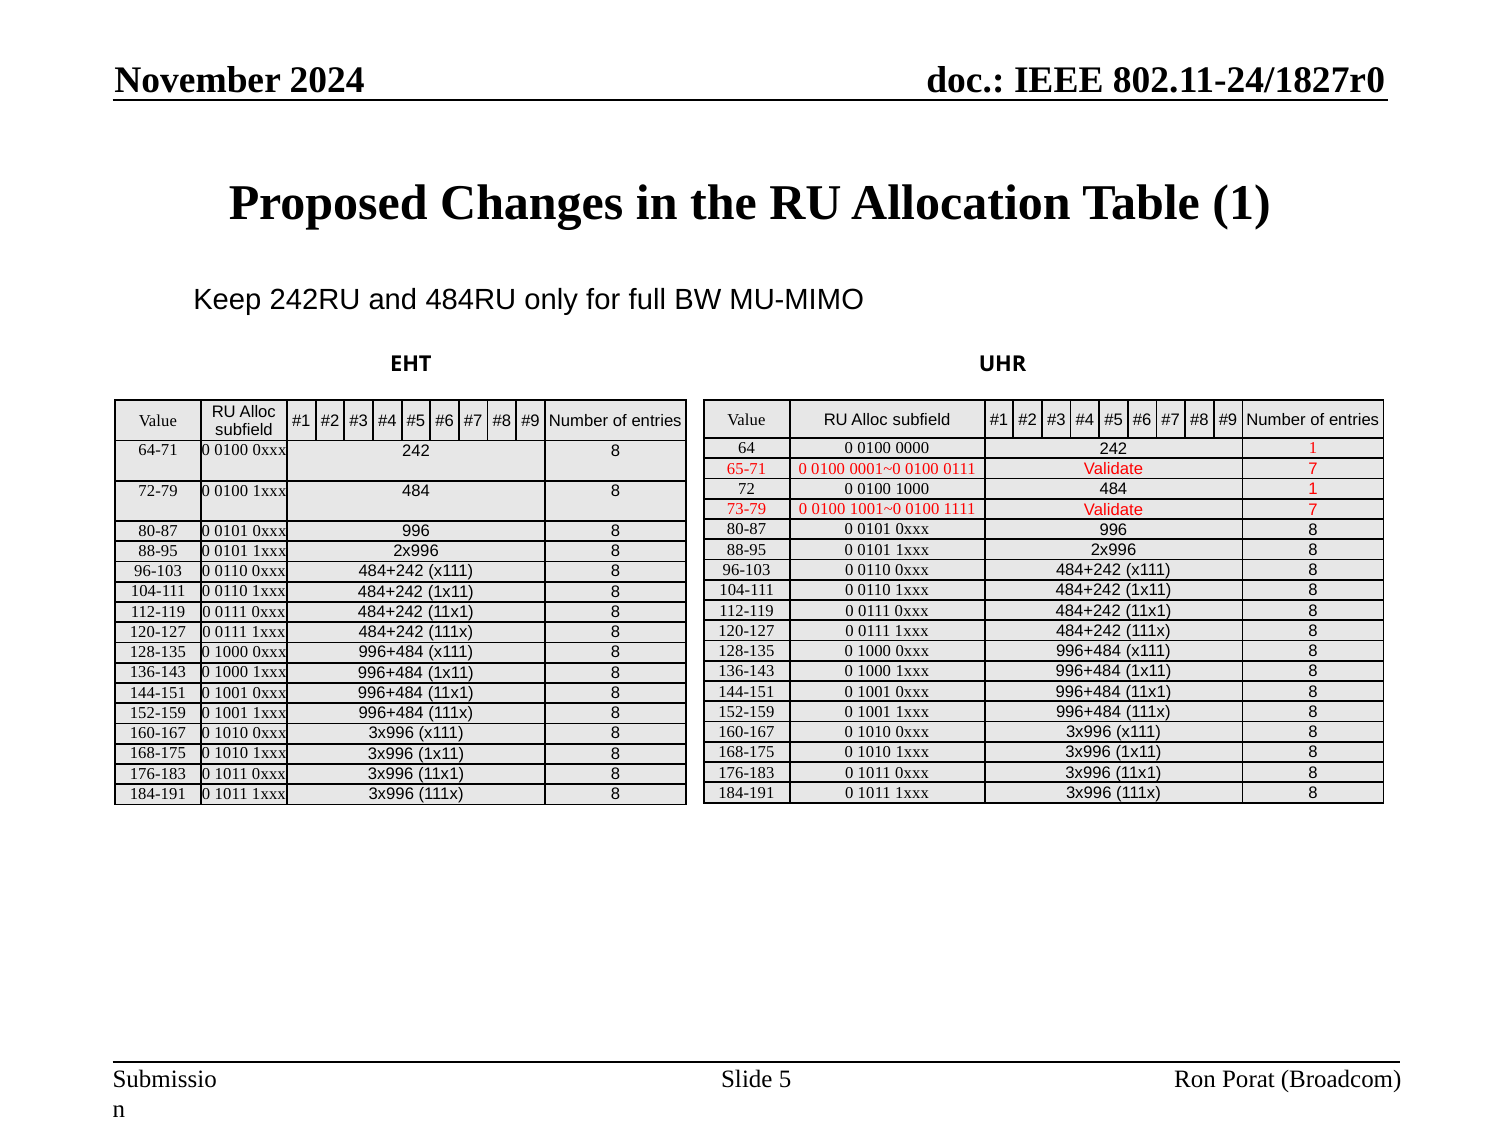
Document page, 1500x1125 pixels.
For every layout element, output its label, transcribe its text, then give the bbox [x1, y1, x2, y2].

table_header #2 [1014, 401, 1041, 437]
table_cell 0 0100 1000 [791, 479, 984, 498]
table_cell 72-79 [116, 482, 200, 520]
table_cell 3x996 (11x1) [288, 765, 544, 783]
list [112, 324, 1388, 1000]
table_cell 484+242 (11x1) [288, 603, 544, 621]
table_cell 3x996 (111x) [288, 785, 544, 804]
table_cell 3x996 (1x11) [986, 743, 1242, 761]
table_cell 484+242 (x111) [288, 562, 544, 581]
table_cell 8 [1243, 763, 1383, 781]
text_box Keep 242RU and 484RU only for full BW MU-MIMO [178, 272, 1116, 323]
table_cell 168-175 [705, 743, 789, 761]
table_cell 8 [546, 603, 685, 621]
table_cell 8 [546, 643, 685, 662]
table_cell 120-127 [705, 621, 789, 640]
table_header RU Alloc subfield [202, 401, 286, 440]
table_cell 0 0111 0xxx [202, 603, 286, 621]
table_cell 996+484 (111x) [986, 702, 1242, 721]
title Proposed Changes in the RU Allocation Table (1) [112, 112, 1388, 288]
table_cell 120-127 [116, 623, 200, 642]
table_header #7 [1157, 401, 1184, 437]
table_header #1 [986, 401, 1012, 437]
table_cell 1 [1243, 439, 1383, 457]
table_cell 64-71 [116, 441, 200, 480]
table_cell Validate [986, 459, 1242, 478]
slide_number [114, 0, 394, 100]
table_cell 0 1001 1xxx [202, 704, 286, 723]
table_cell 8 [1243, 581, 1383, 599]
table_cell 8 [1243, 702, 1383, 721]
table_header #2 [317, 401, 343, 440]
table_cell 0 1010 1xxx [202, 745, 286, 763]
table_cell 8 [1243, 601, 1383, 619]
table_cell 184-191 [705, 783, 789, 802]
table_cell 3x996 (11x1) [986, 763, 1242, 781]
table_cell 8 [546, 745, 685, 763]
table_cell 484+242 (111x) [986, 621, 1242, 640]
table_cell 2x996 [288, 542, 544, 561]
table_cell Validate [986, 500, 1242, 518]
table_header #7 [460, 401, 487, 440]
table_header #6 [1129, 401, 1156, 437]
table_cell 104-111 [705, 581, 789, 599]
table_header Number of entries [1243, 401, 1383, 437]
table_cell 0 0101 0xxx [791, 520, 984, 538]
table_cell 484+242 (x111) [986, 560, 1242, 579]
table_cell 3x996 (x111) [288, 724, 544, 743]
table_cell 8 [546, 562, 685, 581]
table_cell 144-151 [705, 682, 789, 700]
table_cell 996+484 (x111) [986, 641, 1242, 660]
table_cell 484+242 (1x11) [986, 581, 1242, 599]
table_cell 73-79 [705, 500, 789, 518]
table_cell 8 [1243, 682, 1383, 700]
table_cell 484+242 (111x) [288, 623, 544, 642]
table_cell 0 0111 0xxx [791, 601, 984, 619]
table_cell 0 0101 0xxx [202, 522, 286, 540]
table_cell 72 [705, 479, 789, 498]
table_header Value [705, 401, 789, 437]
table_cell 8 [1243, 743, 1383, 761]
table_cell 128-135 [705, 641, 789, 660]
table_cell 128-135 [116, 643, 200, 662]
table_cell 3x996 (111x) [986, 783, 1242, 802]
table_cell 96-103 [116, 562, 200, 581]
table_cell 8 [546, 664, 685, 682]
table_header #9 [1215, 401, 1242, 437]
table_cell 2x996 [986, 540, 1242, 559]
table_cell 8 [1243, 540, 1383, 559]
table_cell 996+484 (1x11) [288, 664, 544, 682]
table_header #8 [1186, 401, 1213, 437]
table_cell 996+484 (11x1) [986, 682, 1242, 700]
table_cell 0 1011 1xxx [202, 785, 286, 804]
text_box UHR [978, 351, 1027, 377]
table_cell 0 1000 1xxx [791, 662, 984, 680]
table_header #4 [374, 401, 401, 440]
table_cell 0 1011 1xxx [791, 783, 984, 802]
table_cell 8 [1243, 722, 1383, 741]
table_cell 0 1001 1xxx [791, 702, 984, 721]
table_cell 96-103 [705, 560, 789, 579]
table_cell 0 0100 0xxx [202, 441, 286, 480]
table_cell 8 [546, 542, 685, 561]
table_cell 184-191 [116, 785, 200, 804]
table_cell 0 0100 0001~0 0100 0111 [791, 459, 984, 478]
table_cell 0 1000 0xxx [791, 641, 984, 660]
table_cell 484+242 (11x1) [986, 601, 1242, 619]
table_cell 88-95 [116, 542, 200, 561]
table_header Number of entries [546, 401, 685, 440]
table_cell 0 1000 0xxx [202, 643, 286, 662]
table_cell 0 1001 0xxx [791, 682, 984, 700]
table_cell 8 [1243, 641, 1383, 660]
table_cell 8 [1243, 662, 1383, 680]
table_header #4 [1071, 401, 1098, 437]
text_box EHT [389, 351, 432, 377]
table_cell 996 [288, 522, 544, 540]
table_cell 8 [1243, 520, 1383, 538]
table_cell 176-183 [705, 763, 789, 781]
table_cell 136-143 [705, 662, 789, 680]
footer Ron Porat (Broadcom) [1171, 1062, 1402, 1125]
table_cell 8 [546, 623, 685, 642]
table_cell 0 1000 1xxx [202, 664, 286, 682]
table_cell 8 [546, 704, 685, 723]
table_cell 0 0111 1xxx [791, 621, 984, 640]
table_cell 0 0100 1001~0 0100 1111 [791, 500, 984, 518]
table_cell 152-159 [705, 702, 789, 721]
table_cell 242 [288, 441, 544, 480]
table_cell 3x996 (x111) [986, 722, 1242, 741]
table_header #5 [403, 401, 429, 440]
table_cell 0 1010 0xxx [791, 722, 984, 741]
table_cell 0 1001 0xxx [202, 684, 286, 702]
table_cell 168-175 [116, 745, 200, 763]
table_header #6 [431, 401, 458, 440]
table_cell 0 0110 1xxx [791, 581, 984, 599]
table_header #3 [1043, 401, 1070, 437]
table_cell 3x996 (1x11) [288, 745, 544, 763]
table_cell 112-119 [116, 603, 200, 621]
table_cell 0 0101 1xxx [202, 542, 286, 561]
table_cell 160-167 [705, 722, 789, 741]
table_cell 0 1011 0xxx [791, 763, 984, 781]
table_header Value [116, 401, 200, 440]
table_cell 996 [986, 520, 1242, 538]
table_cell 80-87 [116, 522, 200, 540]
table_cell 0 0110 1xxx [202, 583, 286, 601]
table_cell 8 [1243, 560, 1383, 579]
table_cell 8 [1243, 783, 1383, 802]
slide_number Slide 5 [712, 1062, 800, 1125]
table_cell 996+484 (x111) [288, 643, 544, 662]
table_cell 88-95 [705, 540, 789, 559]
table_cell 8 [546, 583, 685, 601]
table_header #8 [488, 401, 515, 440]
table_cell 0 0100 1xxx [202, 482, 286, 520]
table_cell 0 1010 0xxx [202, 724, 286, 743]
table_cell 484+242 (1x11) [288, 583, 544, 601]
table_cell 8 [546, 684, 685, 702]
table_cell 136-143 [116, 664, 200, 682]
table_cell 484 [288, 482, 544, 520]
table_cell 160-167 [116, 724, 200, 743]
table_cell 65-71 [705, 459, 789, 478]
table_cell 8 [546, 441, 685, 480]
table_cell 176-183 [116, 765, 200, 783]
table_cell 80-87 [705, 520, 789, 538]
table_cell 152-159 [116, 704, 200, 723]
table_cell 8 [546, 482, 685, 520]
table_cell 8 [1243, 621, 1383, 640]
table_cell 0 0111 1xxx [202, 623, 286, 642]
table_header #5 [1100, 401, 1127, 437]
table_header #1 [288, 401, 315, 440]
table_cell 8 [546, 785, 685, 804]
table_header RU Alloc subfield [791, 401, 984, 437]
table_cell 1 [1243, 479, 1383, 498]
table_cell 0 1011 0xxx [202, 765, 286, 783]
table_cell 7 [1243, 459, 1383, 478]
table_cell 8 [546, 724, 685, 743]
table_cell 144-151 [116, 684, 200, 702]
table_cell 242 [986, 439, 1242, 457]
table_cell 0 0110 0xxx [202, 562, 286, 581]
table_cell 8 [546, 522, 685, 540]
table_cell 0 0101 1xxx [791, 540, 984, 559]
table_cell 64 [705, 439, 789, 457]
table_cell 0 1010 1xxx [791, 743, 984, 761]
table_cell 7 [1243, 500, 1383, 518]
table_header #3 [345, 401, 372, 440]
table_cell 8 [546, 765, 685, 783]
table_cell 0 0100 0000 [791, 439, 984, 457]
table_cell 112-119 [705, 601, 789, 619]
table_cell 996+484 (1x11) [986, 662, 1242, 680]
table_cell 104-111 [116, 583, 200, 601]
table_header #9 [517, 401, 544, 440]
table_cell 0 0110 0xxx [791, 560, 984, 579]
table_cell 996+484 (11x1) [288, 684, 544, 702]
table_cell 996+484 (111x) [288, 704, 544, 723]
table_cell 484 [986, 479, 1242, 498]
